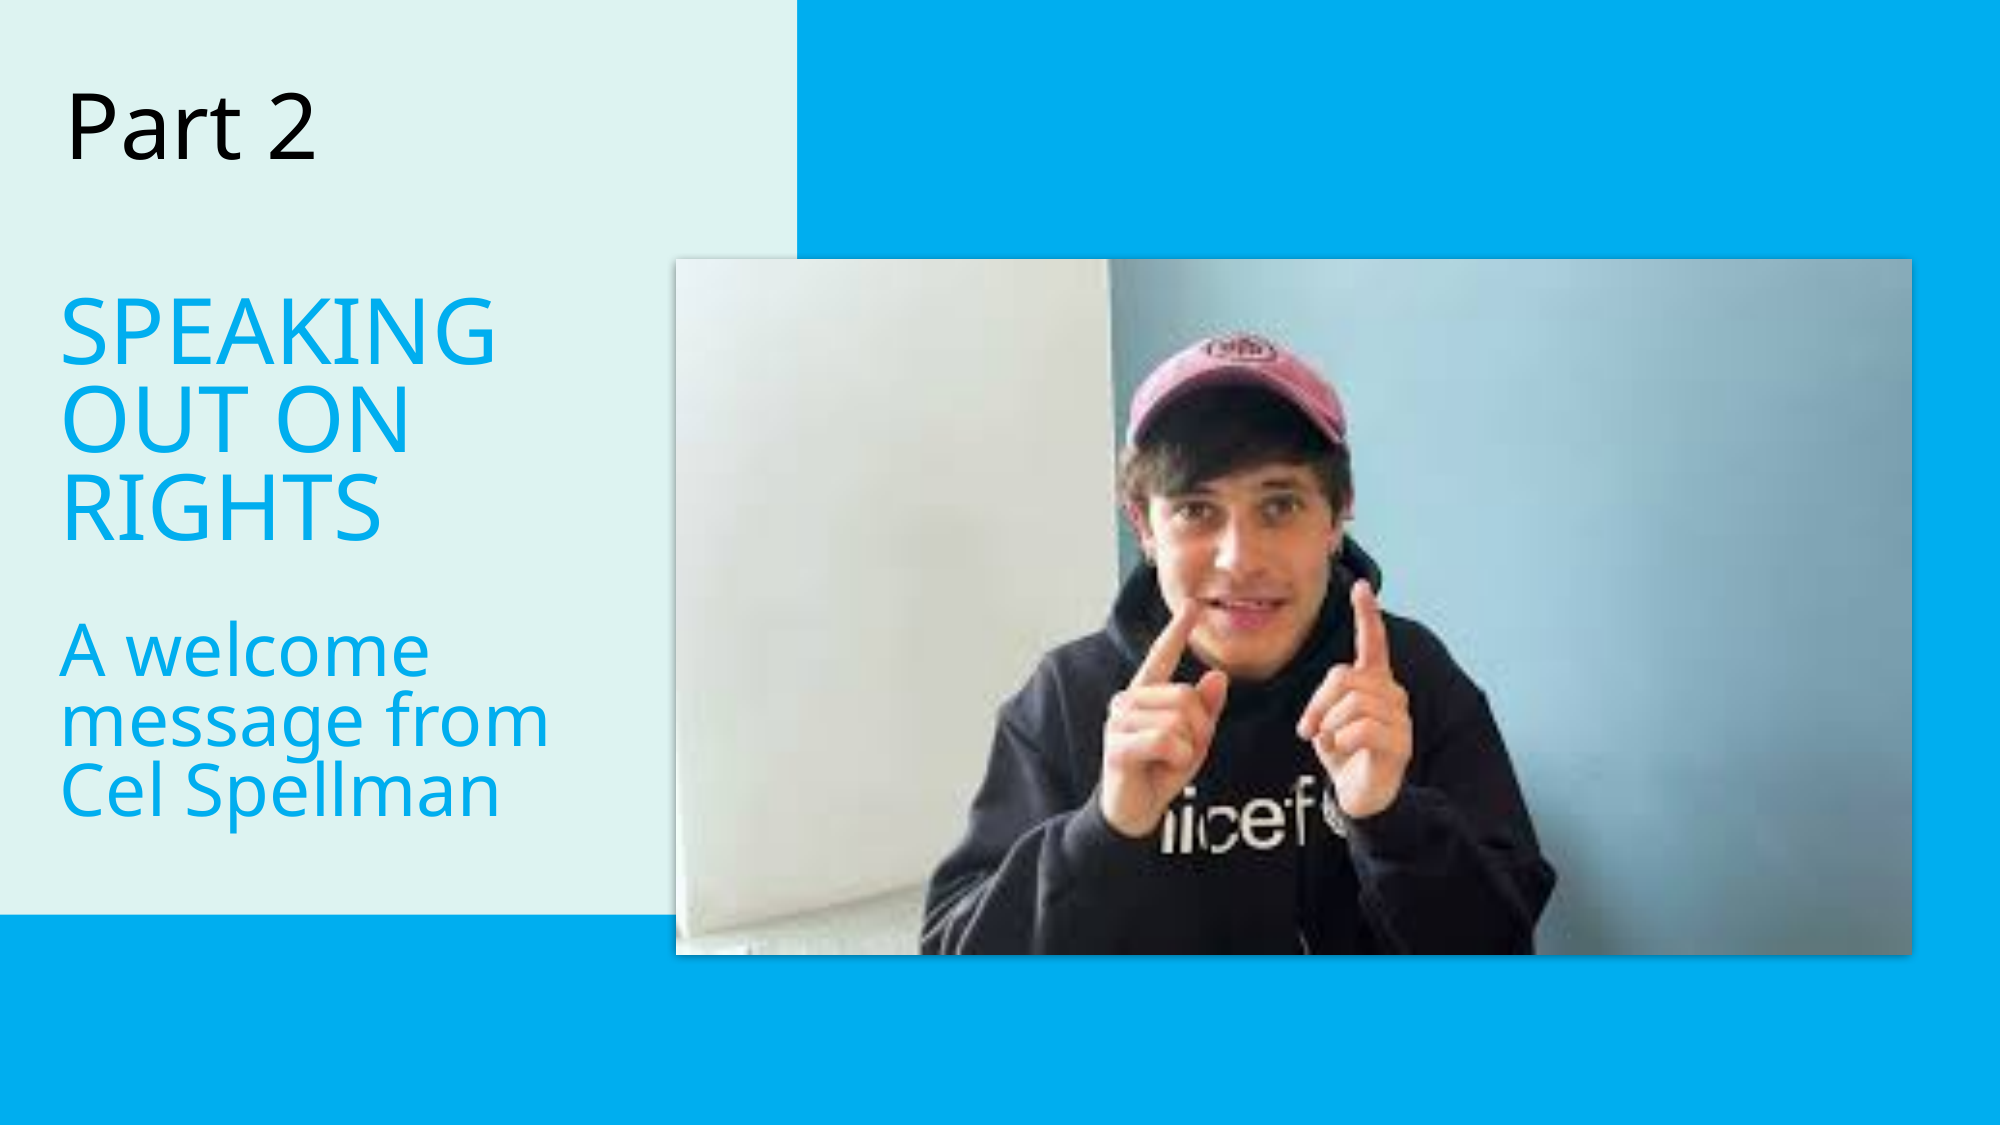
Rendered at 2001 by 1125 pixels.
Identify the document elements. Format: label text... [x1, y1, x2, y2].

text_box SPEAKING OUT ON RIGHTS [52, 252, 1367, 601]
text_box Part 2 [64, 80, 596, 203]
picture [676, 259, 1911, 954]
text_box A welcome message from Cel Spellman [52, 601, 596, 863]
text_box [0, 0, 798, 915]
